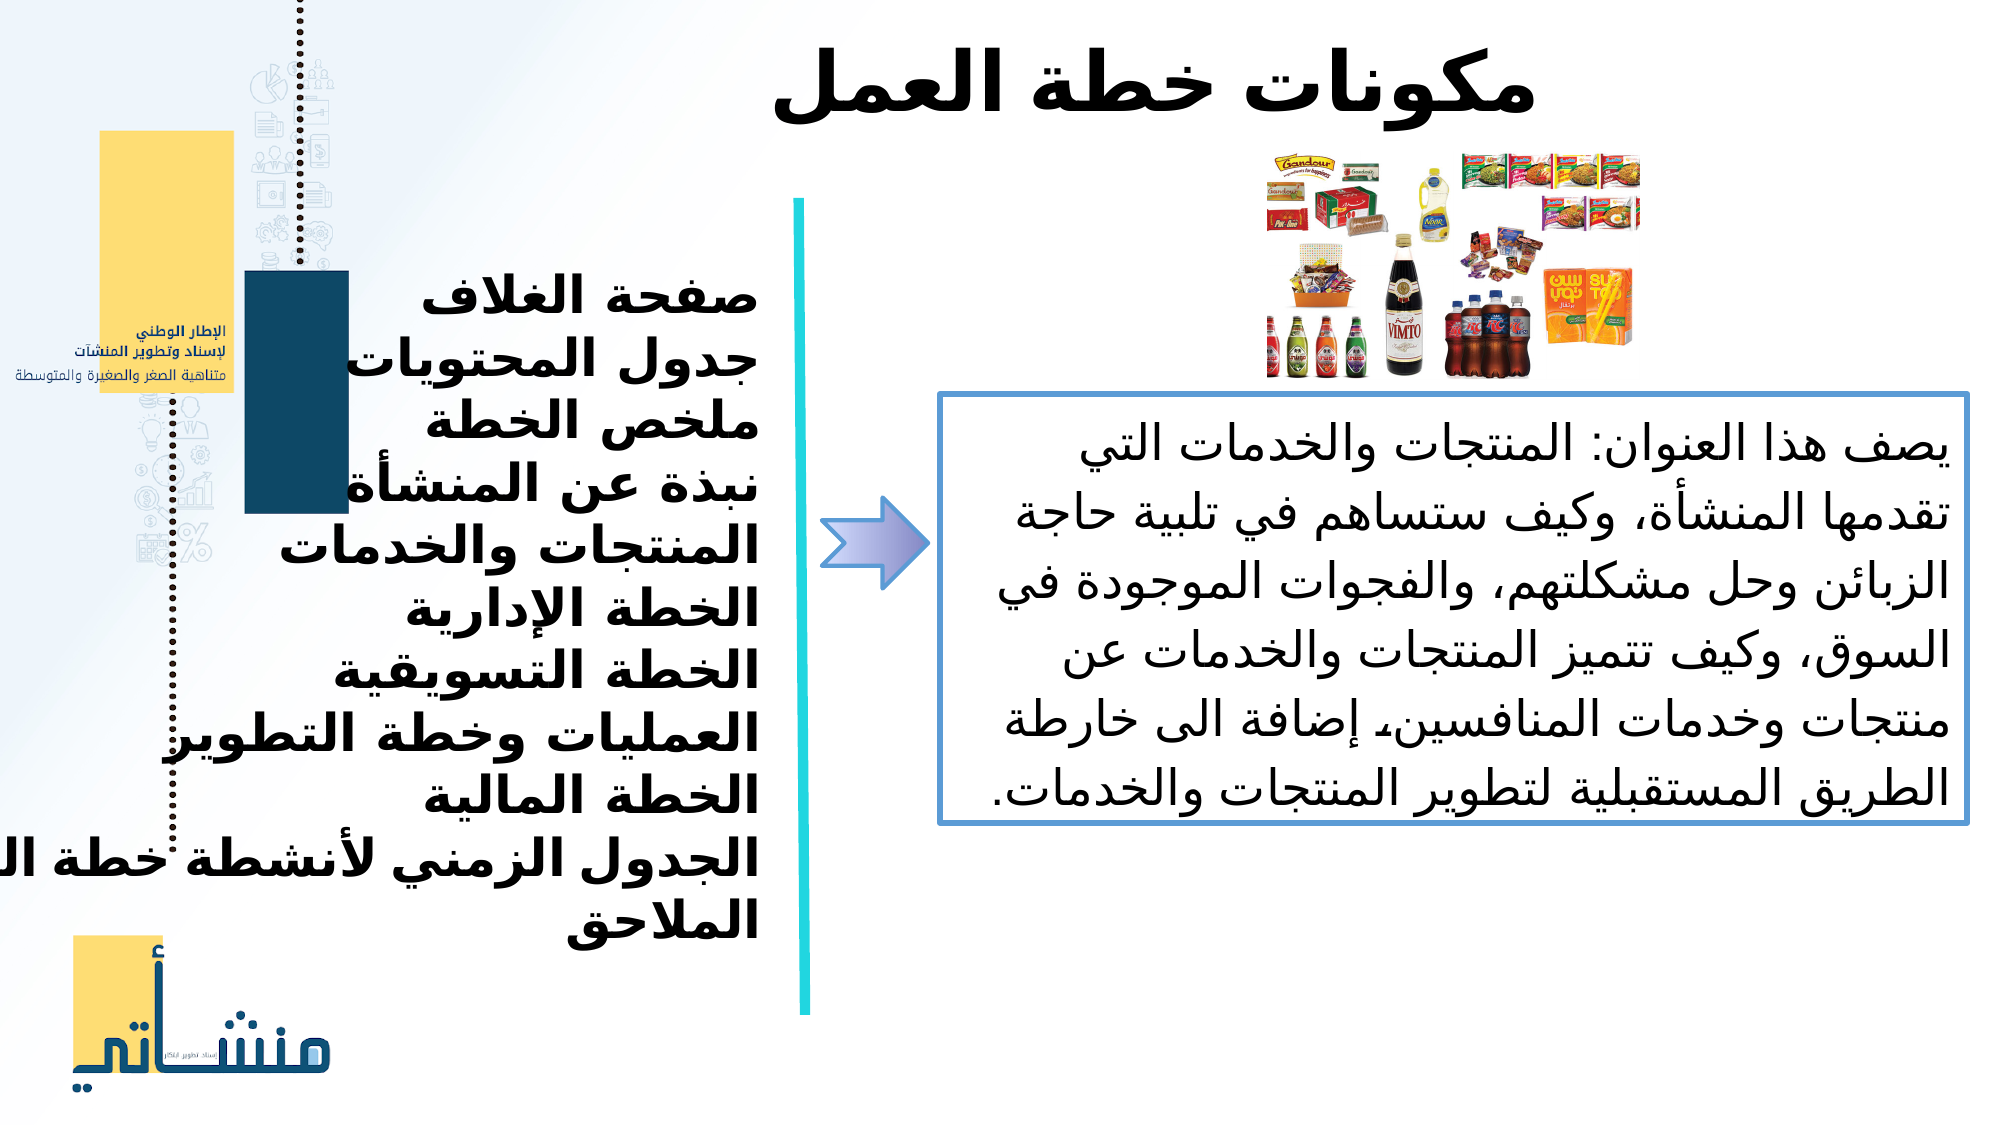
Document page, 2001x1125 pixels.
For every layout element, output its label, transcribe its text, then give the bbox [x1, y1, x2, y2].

text_box مكونات خطة العمل [480, 24, 1830, 138]
picture [0, 0, 2001, 1125]
text_box يصف هذا العنوان: المنتجات والخدمات التي تقدمها المنشأة، وكيف ستساهم في تلبية حاجة الزبائن وحل مشكلتهم، والفجوات الموجودة في السوق، وكيف تتميز المنتجات والخدمات عن منتجات وخدمات المنافسين، إضافة الى خارطة الطريق المستقبلية لتطوير المنتجات والخدمات. [938, 392, 1969, 825]
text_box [798, 197, 806, 1016]
text_box صفحة الغلاف جدول المحتويات ملخص الخطة نبذة عن المنشأة المنتجات والخدمات الخطة الإدارية الخطة التسويقية العمليات وخطة التطوير الخطة المالية الجدول الزمني لأنشطة خطة العمل الملاحق [0, 254, 777, 957]
text_box [819, 495, 931, 591]
